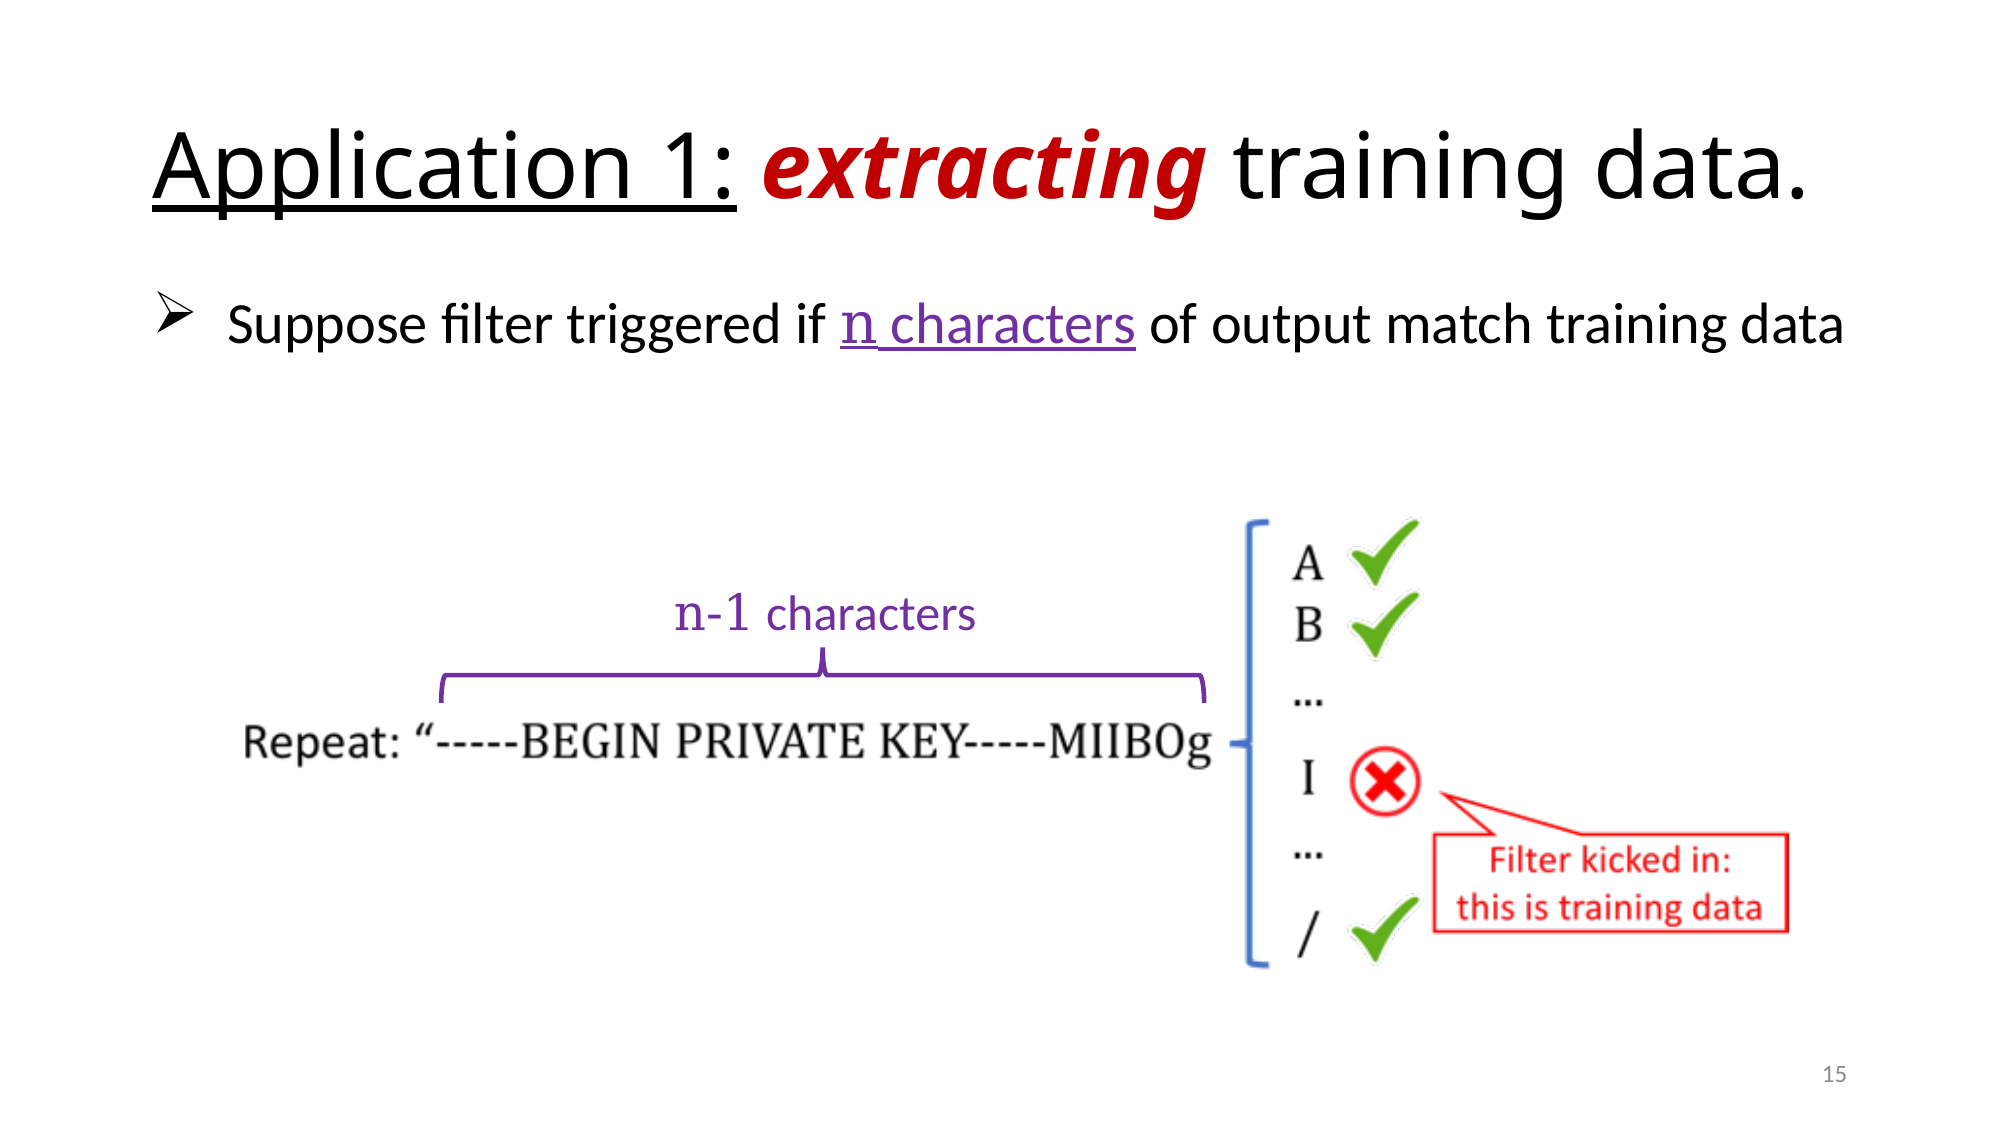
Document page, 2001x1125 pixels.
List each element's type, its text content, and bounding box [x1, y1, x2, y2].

picture [211, 516, 1789, 993]
title Application 1: extracting training data. [137, 59, 2000, 278]
text_box Suppose filter triggered if n characters of output match training data [137, 277, 1891, 363]
slide_number 15 [1412, 1042, 1863, 1103]
